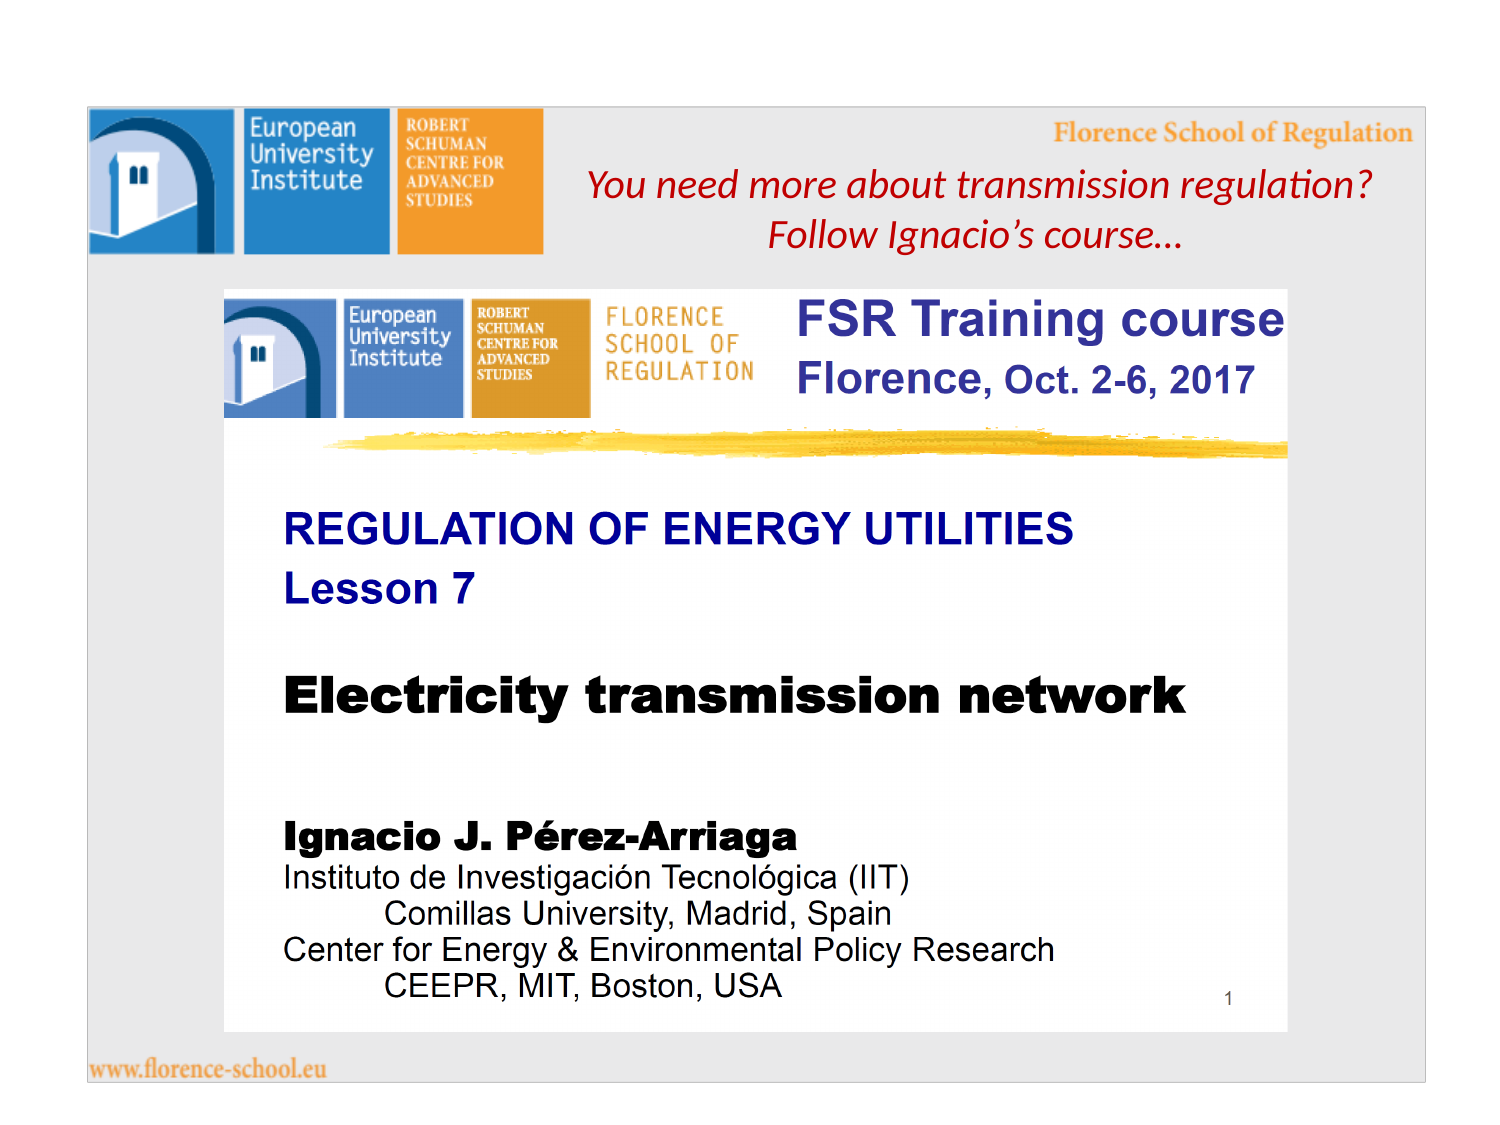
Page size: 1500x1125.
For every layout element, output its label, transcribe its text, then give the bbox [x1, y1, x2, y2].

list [223, 289, 1288, 1033]
title You need more about transmission regulation? Follow Ignacio’s course… [549, 149, 1412, 290]
